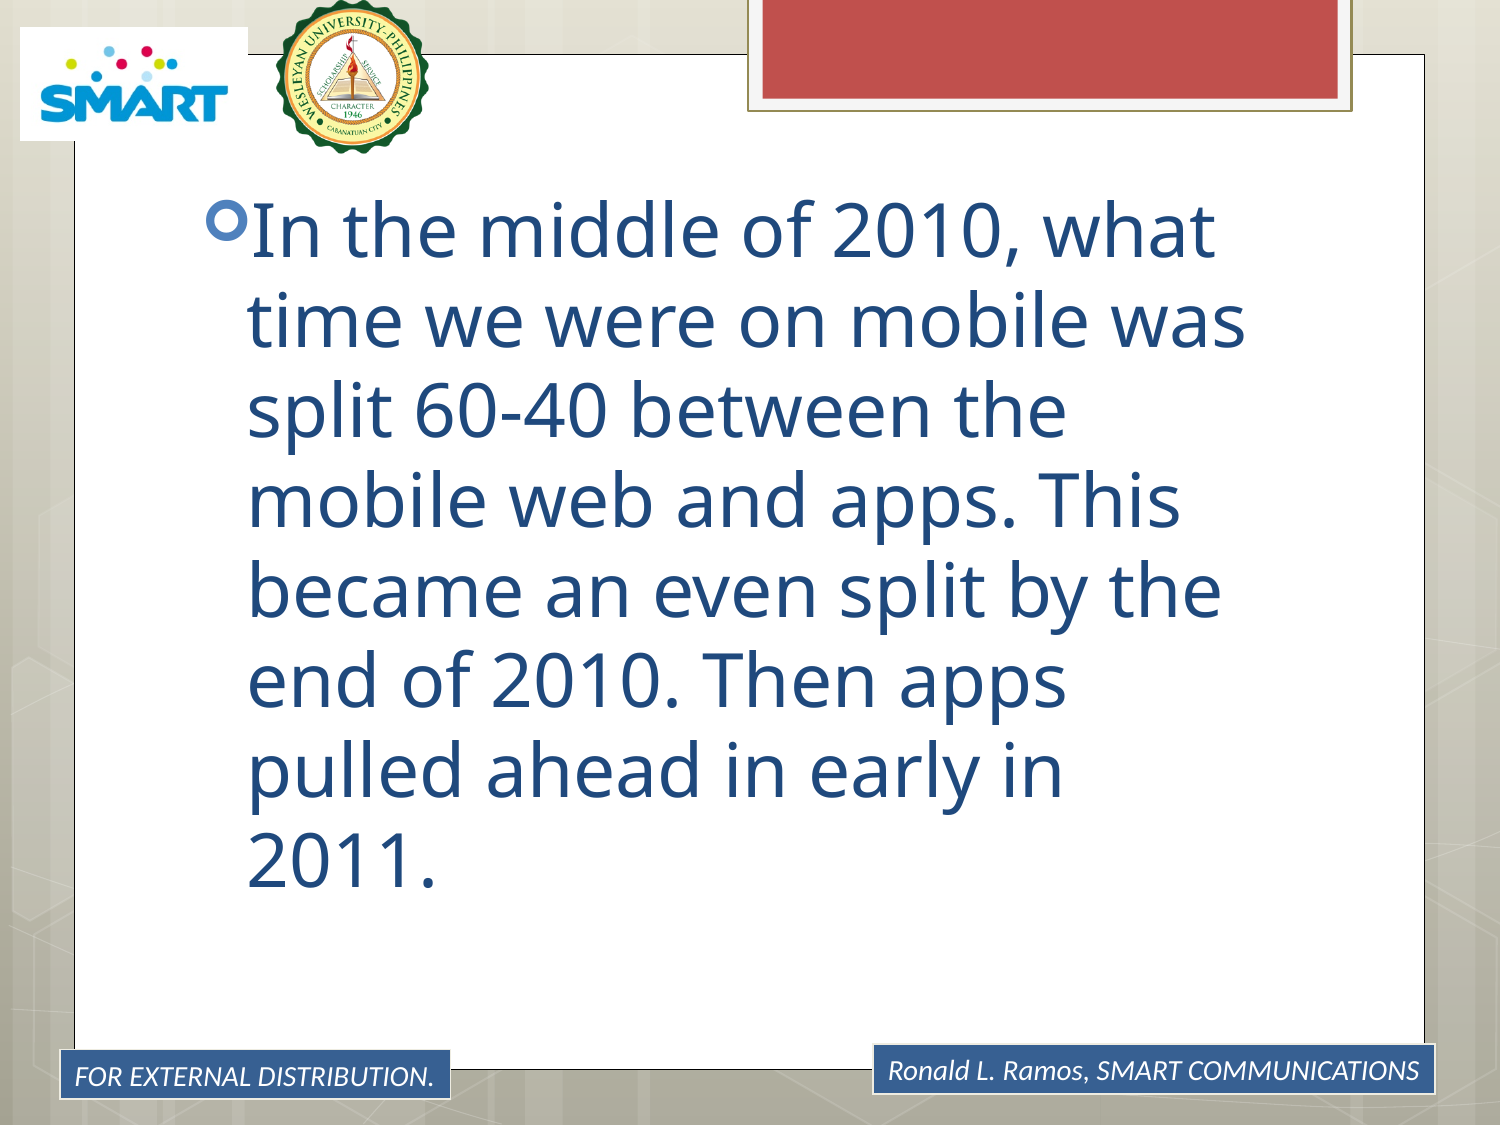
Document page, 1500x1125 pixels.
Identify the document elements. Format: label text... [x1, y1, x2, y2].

picture [275, 0, 429, 154]
list In the middle of 2010, what time we were on mobile was split 60-40 between the mobile web and apps. This became an even split by the end of 2010. Then apps pulled ahead in early in 2011. [174, 174, 1287, 1007]
picture [20, 27, 248, 141]
